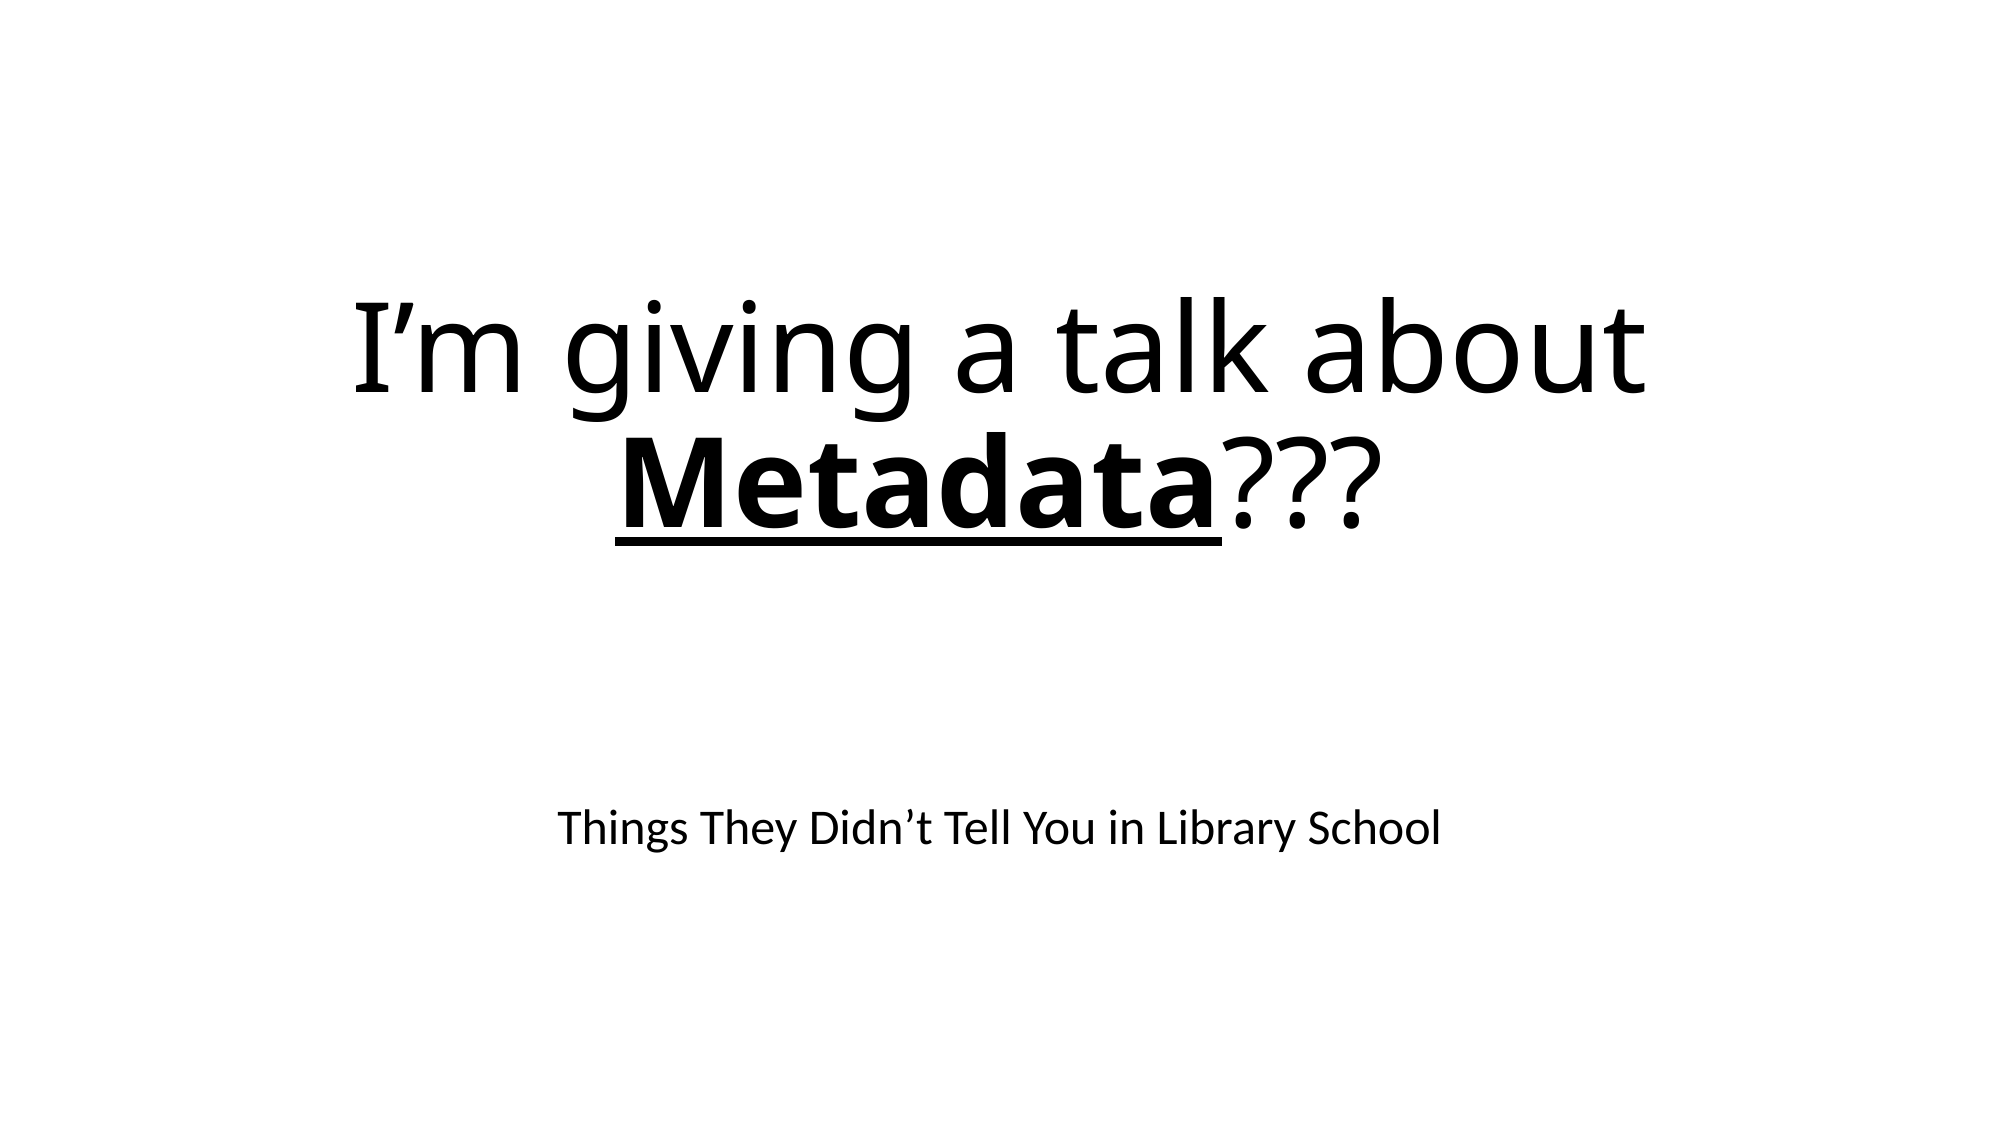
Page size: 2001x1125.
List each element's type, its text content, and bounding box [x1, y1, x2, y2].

title I’m giving a talk about Metadata??? [192, 170, 1808, 563]
subtitle Things They Didn’t Tell You in Library School [249, 590, 1750, 863]
